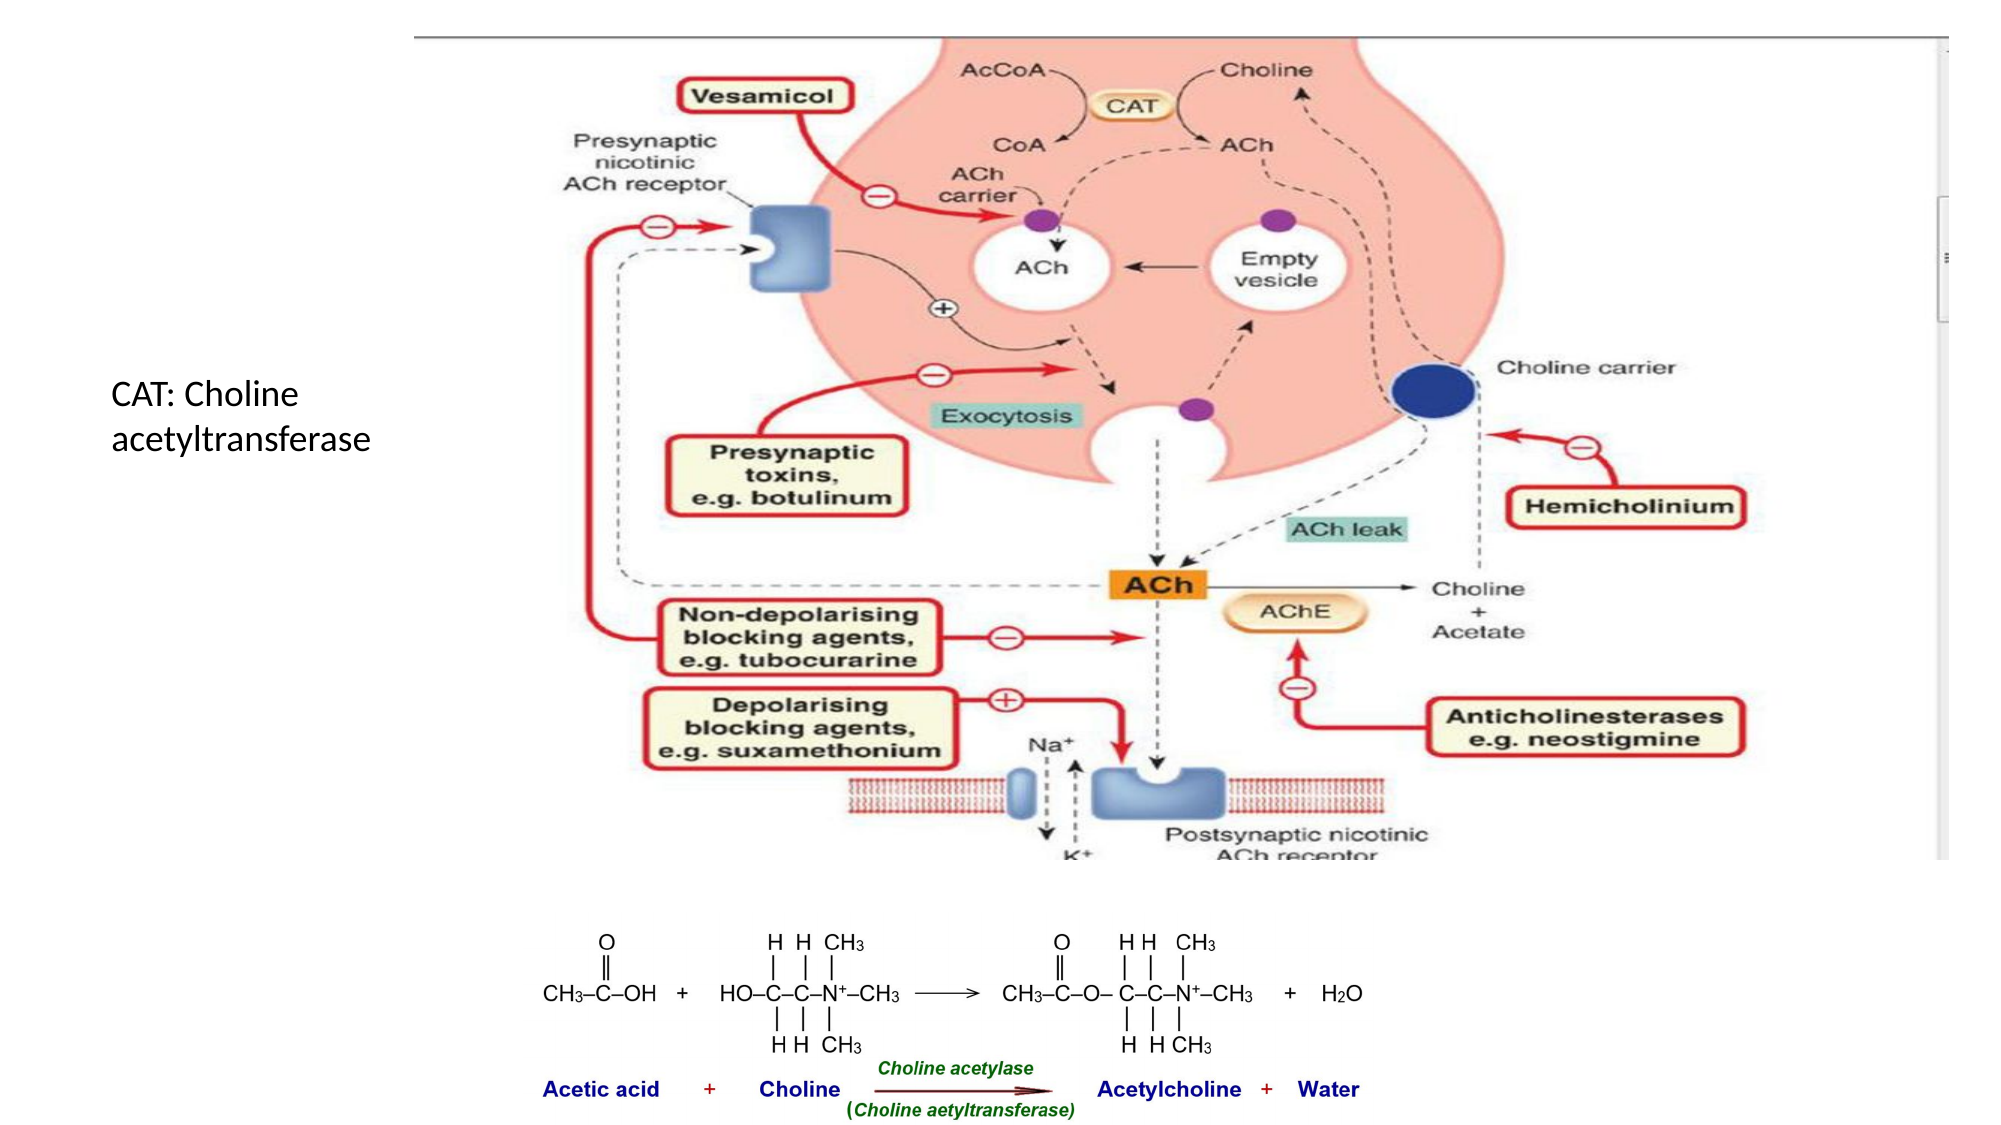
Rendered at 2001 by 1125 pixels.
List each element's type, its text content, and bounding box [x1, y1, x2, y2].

text_box CAT: Choline acetyltransferase [96, 361, 414, 512]
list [414, 36, 1949, 860]
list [523, 912, 1374, 1125]
